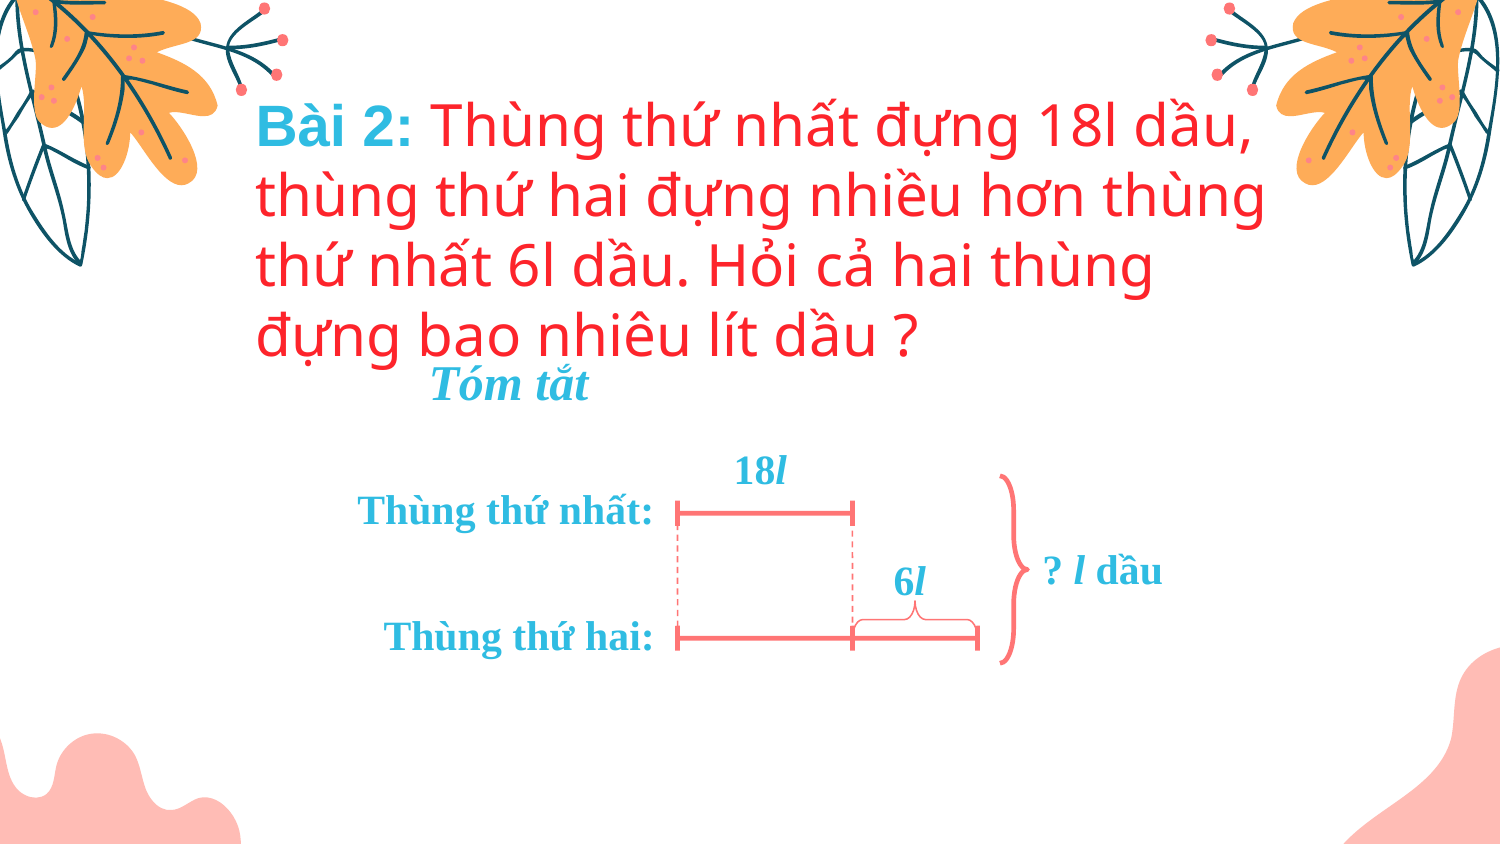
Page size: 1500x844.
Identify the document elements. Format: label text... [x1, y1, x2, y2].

text_box Thùng thứ nhất: [342, 475, 685, 541]
text_box 18l [718, 435, 839, 499]
text_box [856, 612, 974, 624]
text_box Thùng thứ hai: [368, 601, 692, 666]
text_box ? l dầu [1027, 535, 1240, 601]
text_box [999, 475, 1027, 664]
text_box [677, 625, 978, 651]
text_box Tóm tắt [413, 342, 614, 418]
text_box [677, 500, 853, 526]
title Bài 2: Thùng thứ nhất đựng 18l dầu, thùng thứ hai đựng nhiều hơn thùng thứ nhất 6l dầu. Hỏi cả hai thùng đựng bao nhiêu lít dầu ? [240, 72, 1322, 152]
text_box 6l [878, 546, 960, 612]
